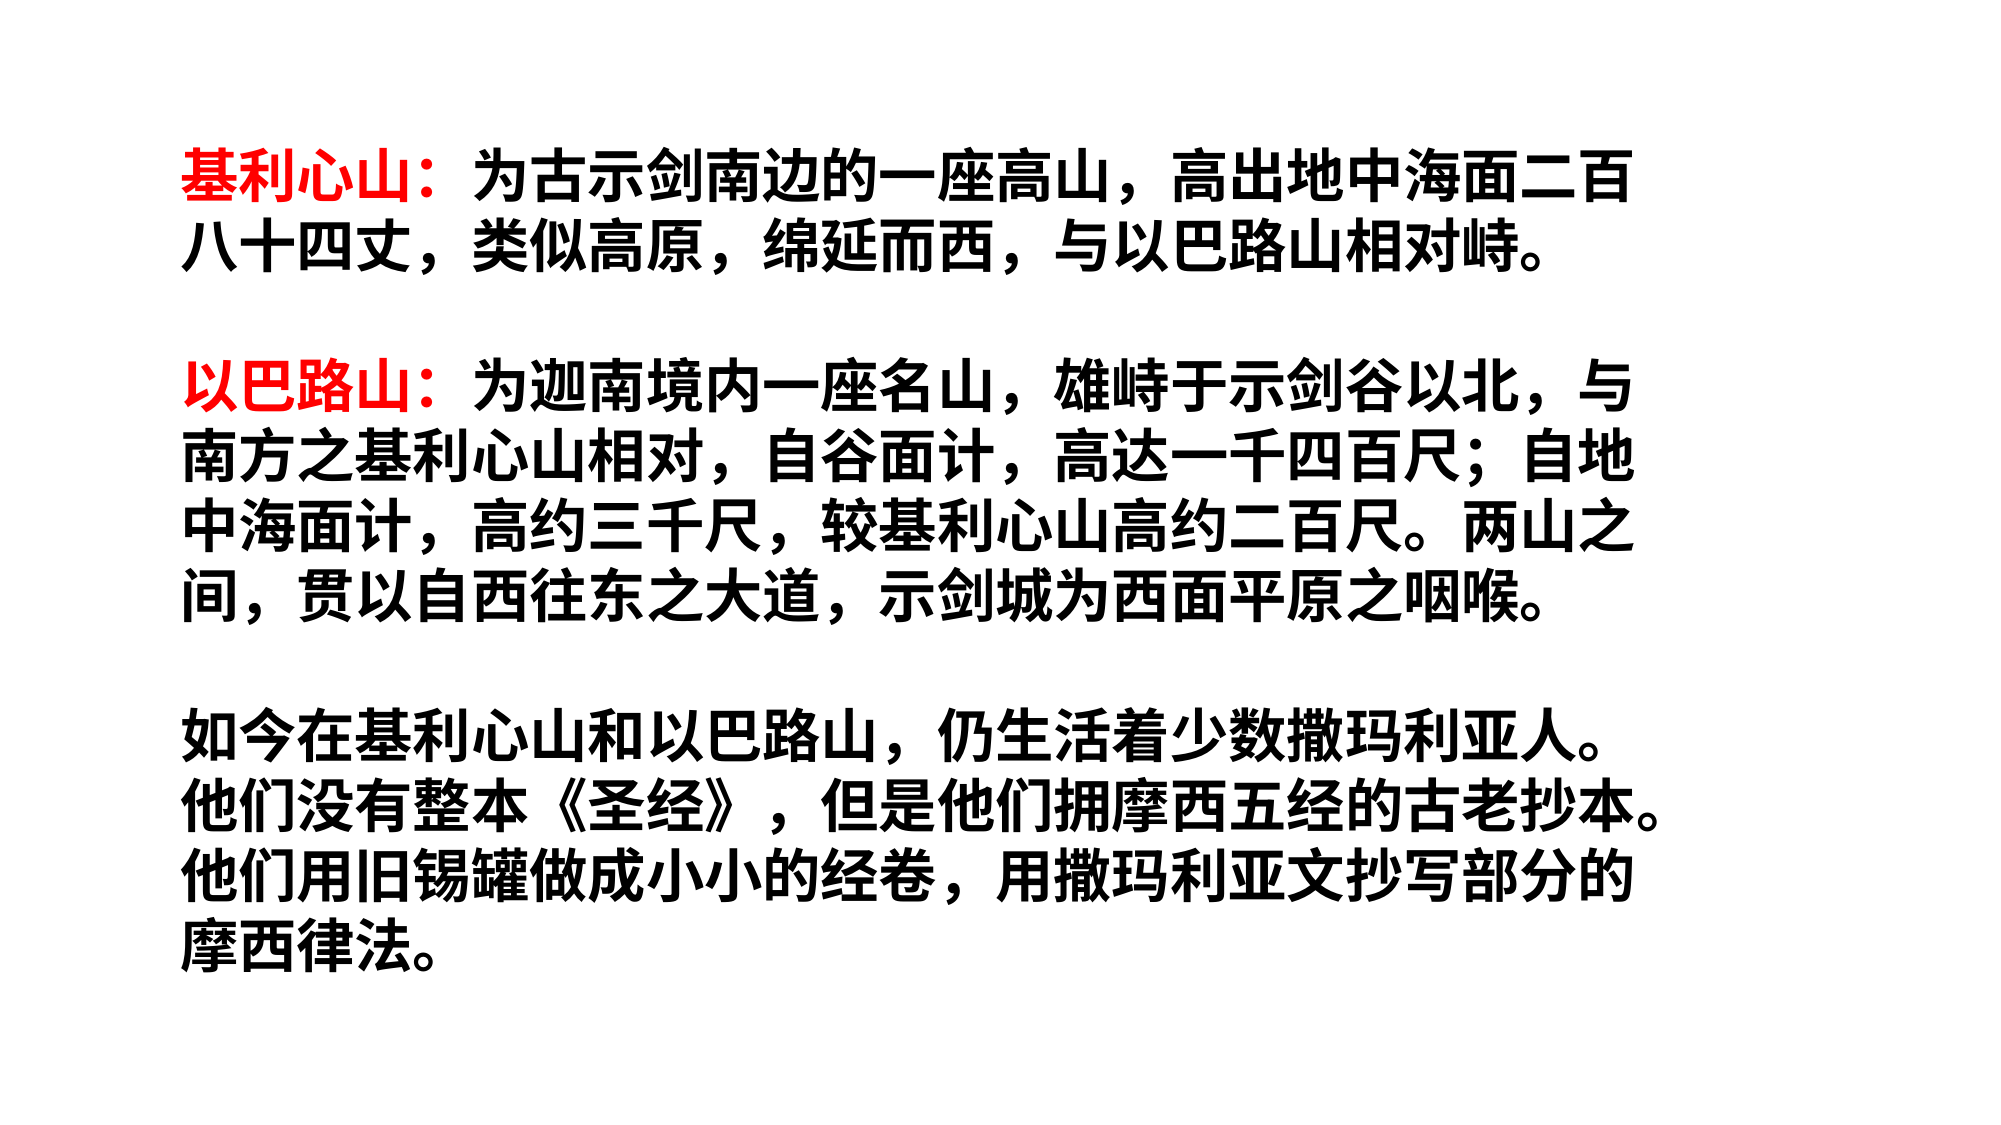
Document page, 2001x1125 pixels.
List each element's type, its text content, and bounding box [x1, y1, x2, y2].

text_box 基利心山：为古示剑南边的一座高山，高出地中海面二百八十四丈，类似高原，绵延而西，与以巴路山相对峙。 以巴路山：为迦南境内一座名山，雄峙于示剑谷以北，与南方之基利心山相对，自谷面计，高达一千四百尺；自地中海面计，高约三千尺，较基利心山高约二百尺。两山之间，贯以自西往东之大道，示剑城为西面平原之咽喉。 如今在基利心山和以巴路山，仍生活着少数撒玛利亚人。他们没有整本《圣经》，但是他们拥摩西五经的古老抄本。他们用旧锡罐做成小小的经卷，用撒玛利亚文抄写部分的摩西律法。 [165, 62, 1678, 987]
